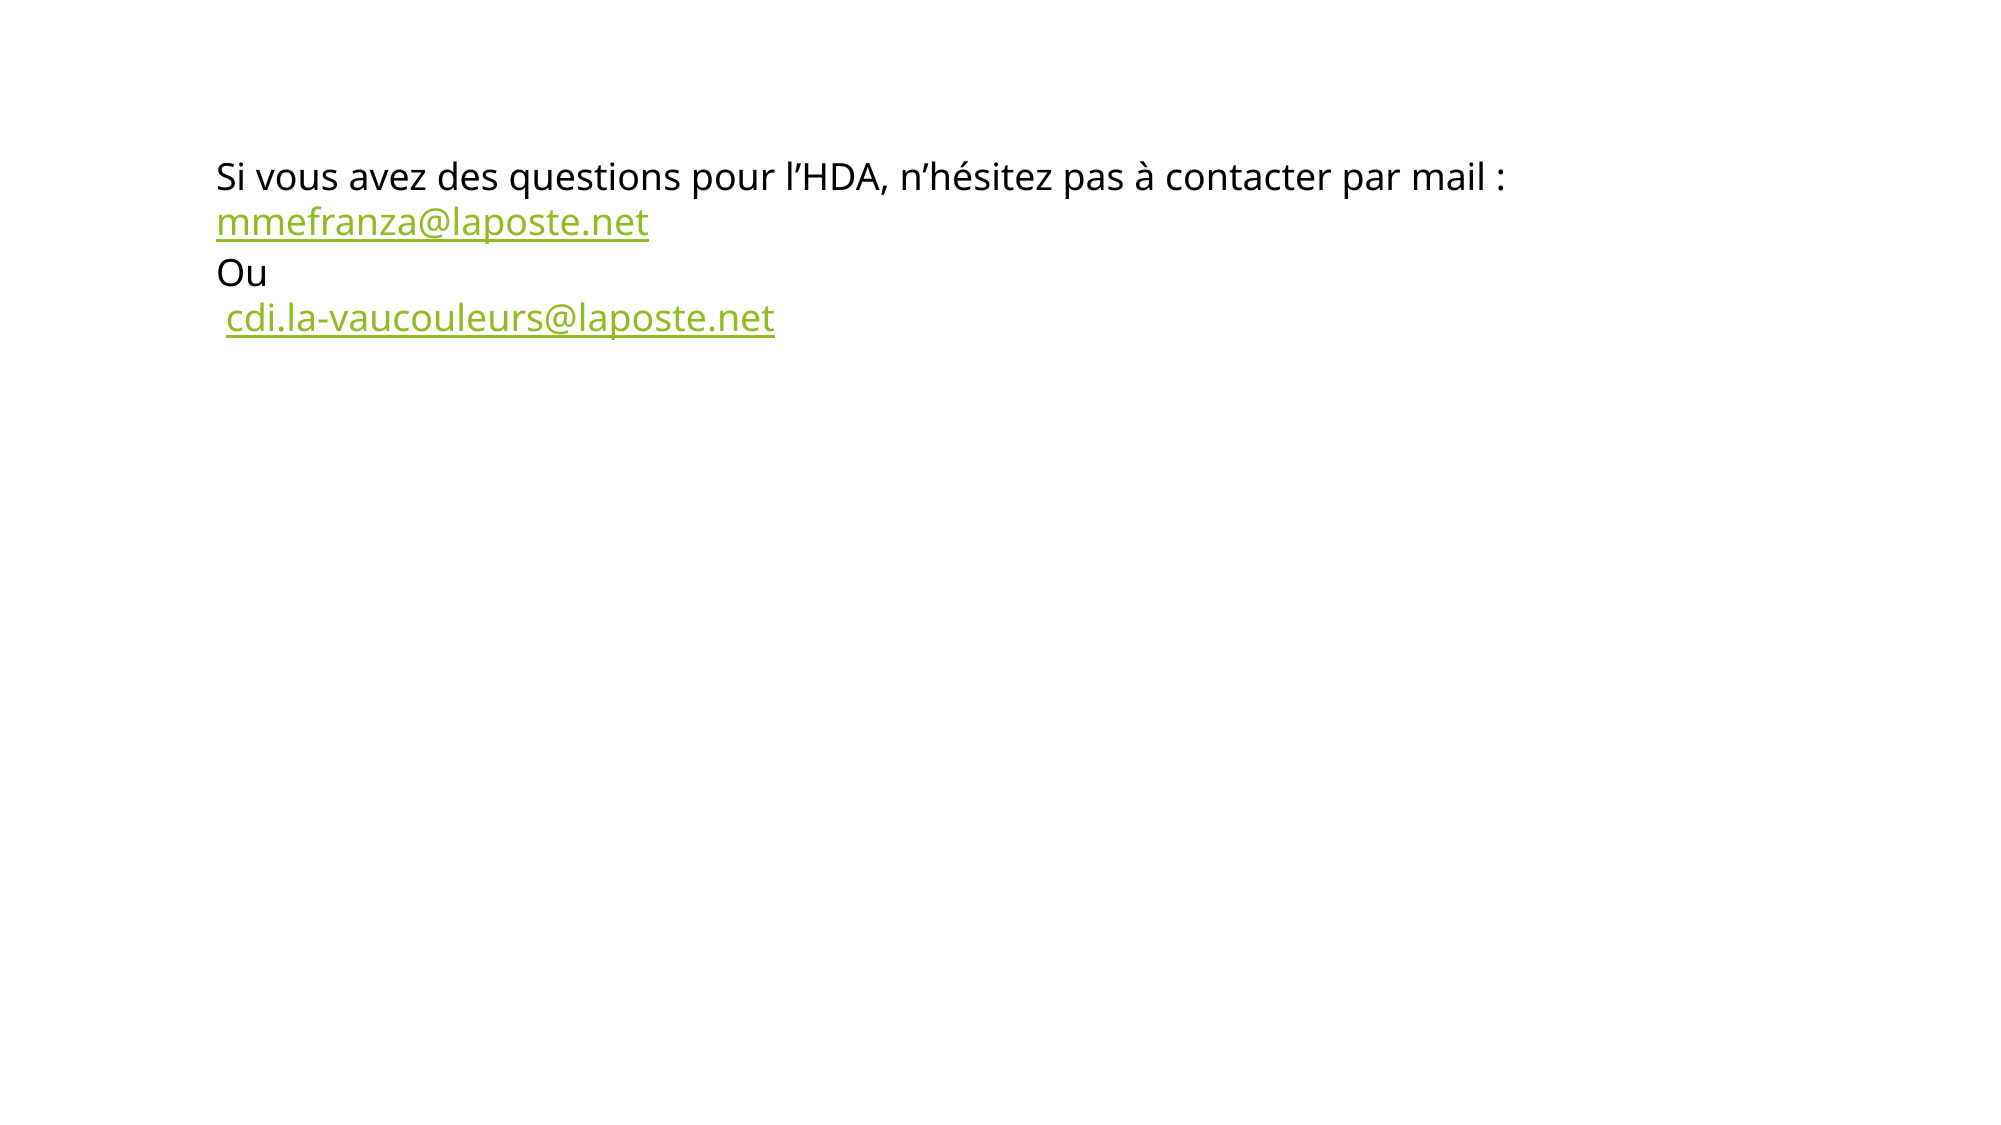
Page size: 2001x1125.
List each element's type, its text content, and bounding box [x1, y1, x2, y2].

text_box Si vous avez des questions pour l’HDA, n’hésitez pas à contacter par mail : mmefranza@laposte.net Ou cdi.la-vaucouleurs@laposte.net [201, 145, 1852, 443]
